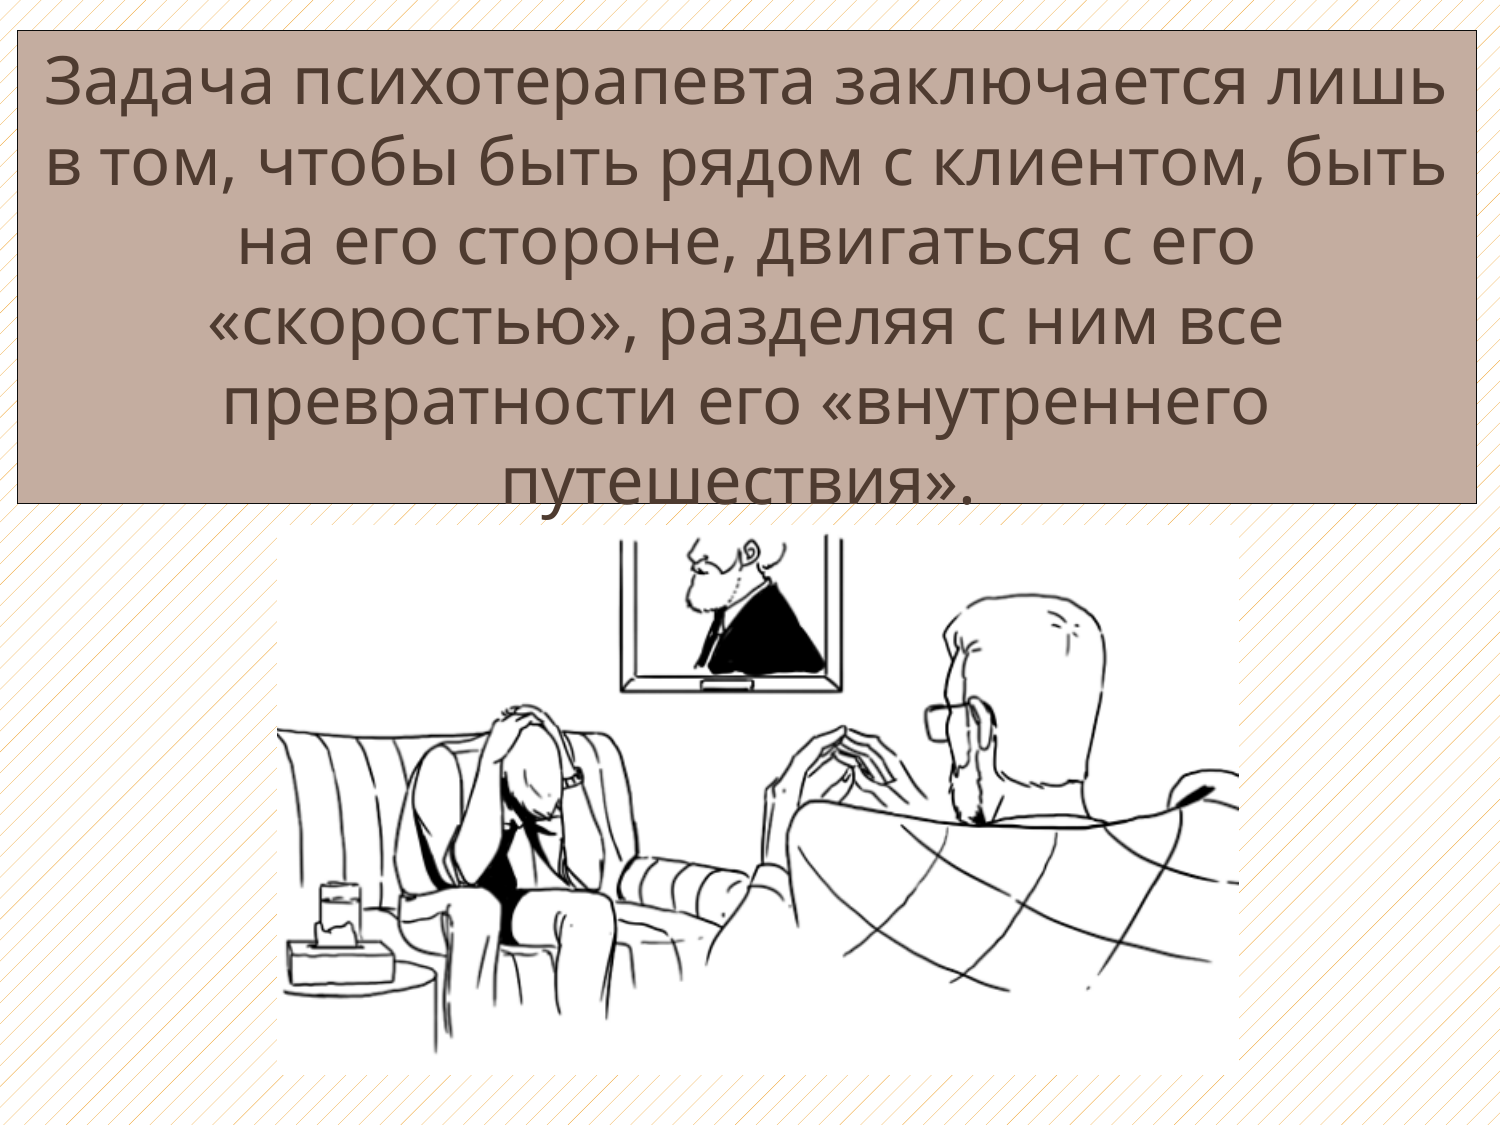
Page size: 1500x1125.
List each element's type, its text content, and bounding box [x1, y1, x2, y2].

list Задача психотерапевта заключается лишь в том, чтобы быть рядом с клиентом, быть на его стороне, двигаться с его «скоростью», разделяя с ним все превратности его «внутреннего путешествия». [17, 30, 1477, 504]
picture [277, 525, 1240, 1076]
